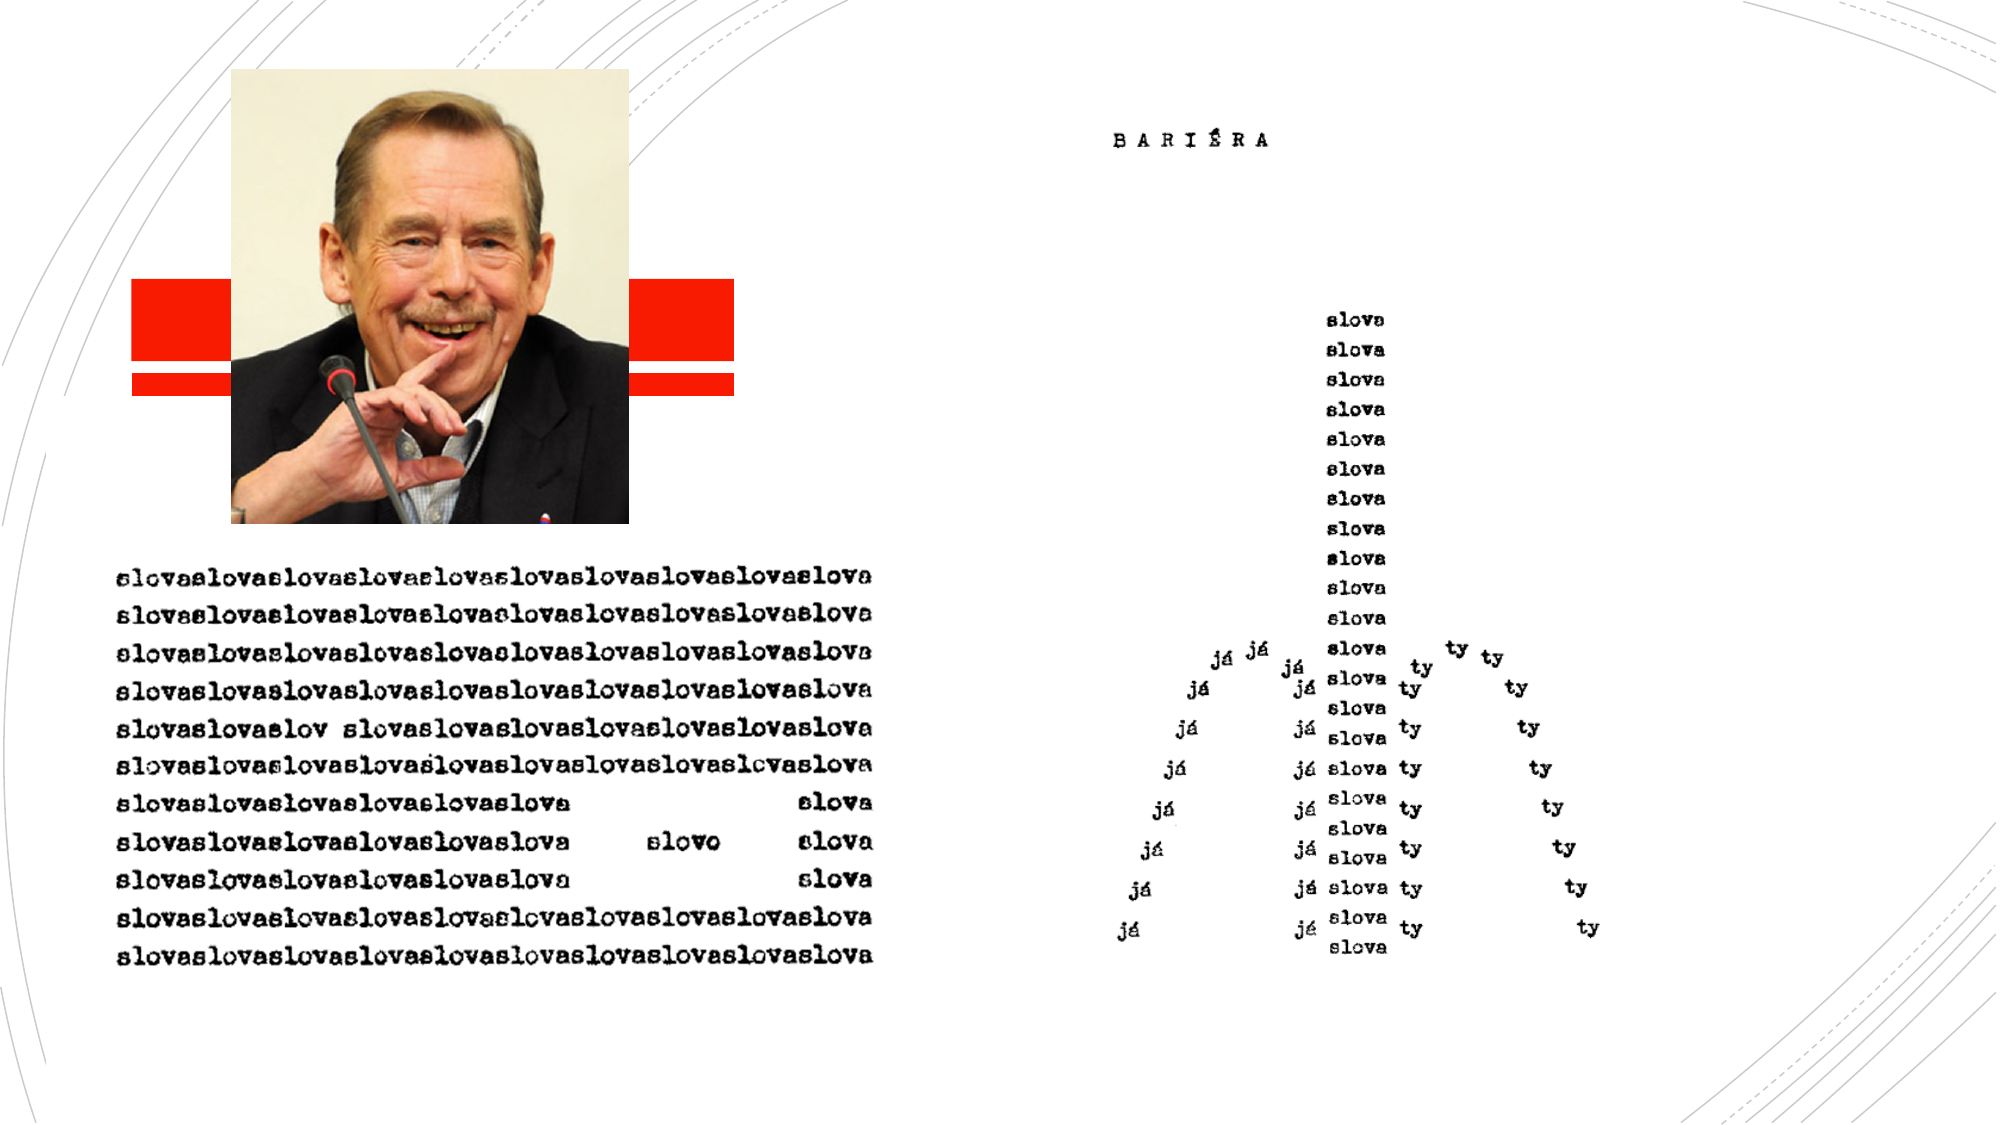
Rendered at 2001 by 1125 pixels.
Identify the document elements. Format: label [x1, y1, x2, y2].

picture [46, 69, 1740, 1125]
